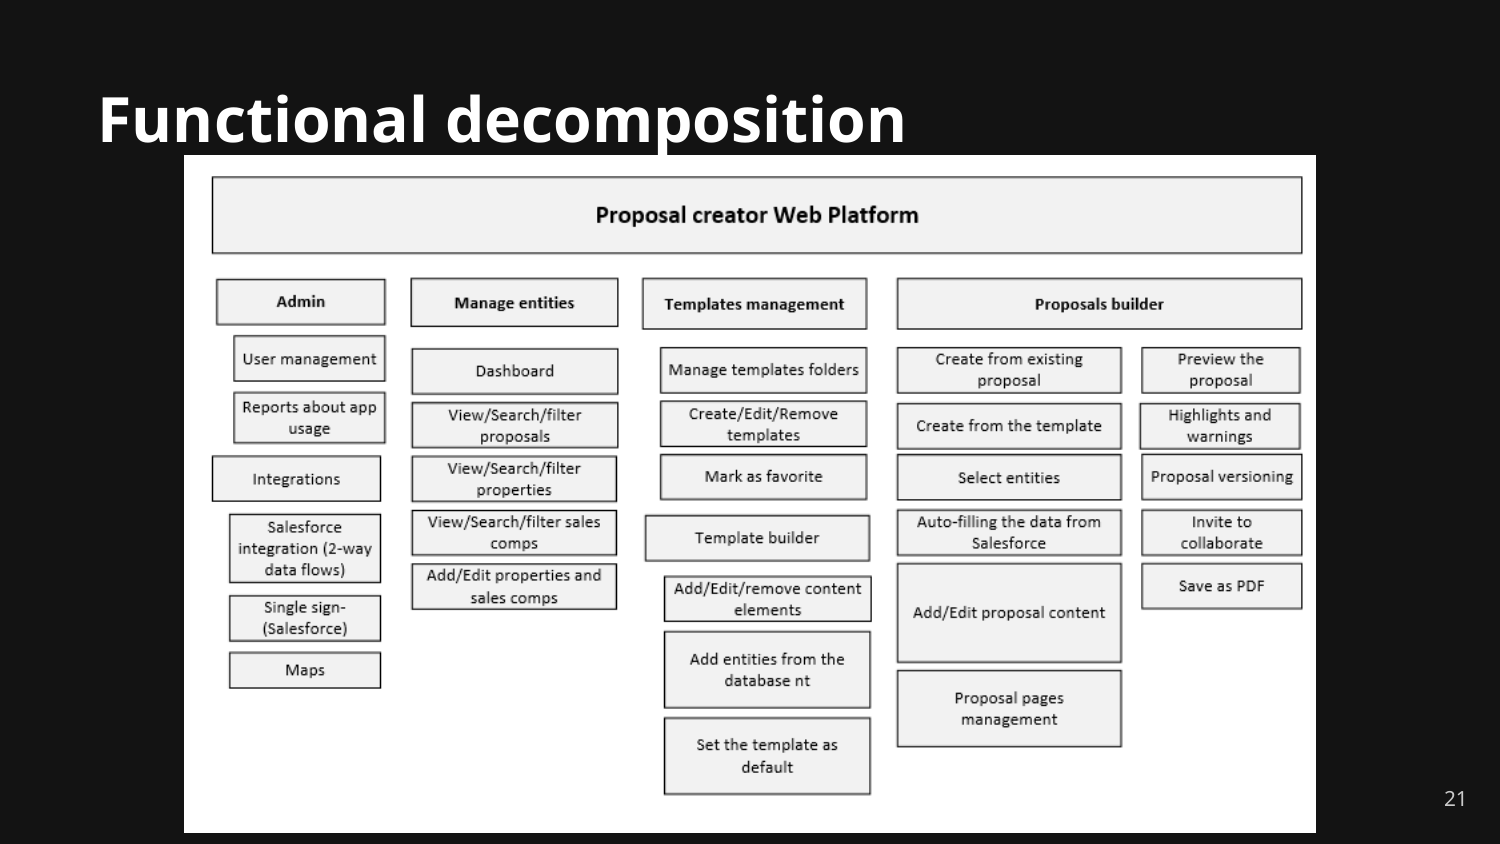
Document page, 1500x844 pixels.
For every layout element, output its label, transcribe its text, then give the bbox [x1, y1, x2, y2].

title Functional decomposition [82, 64, 1481, 159]
slide_number 21 [1392, 767, 1483, 833]
picture [184, 155, 1316, 833]
